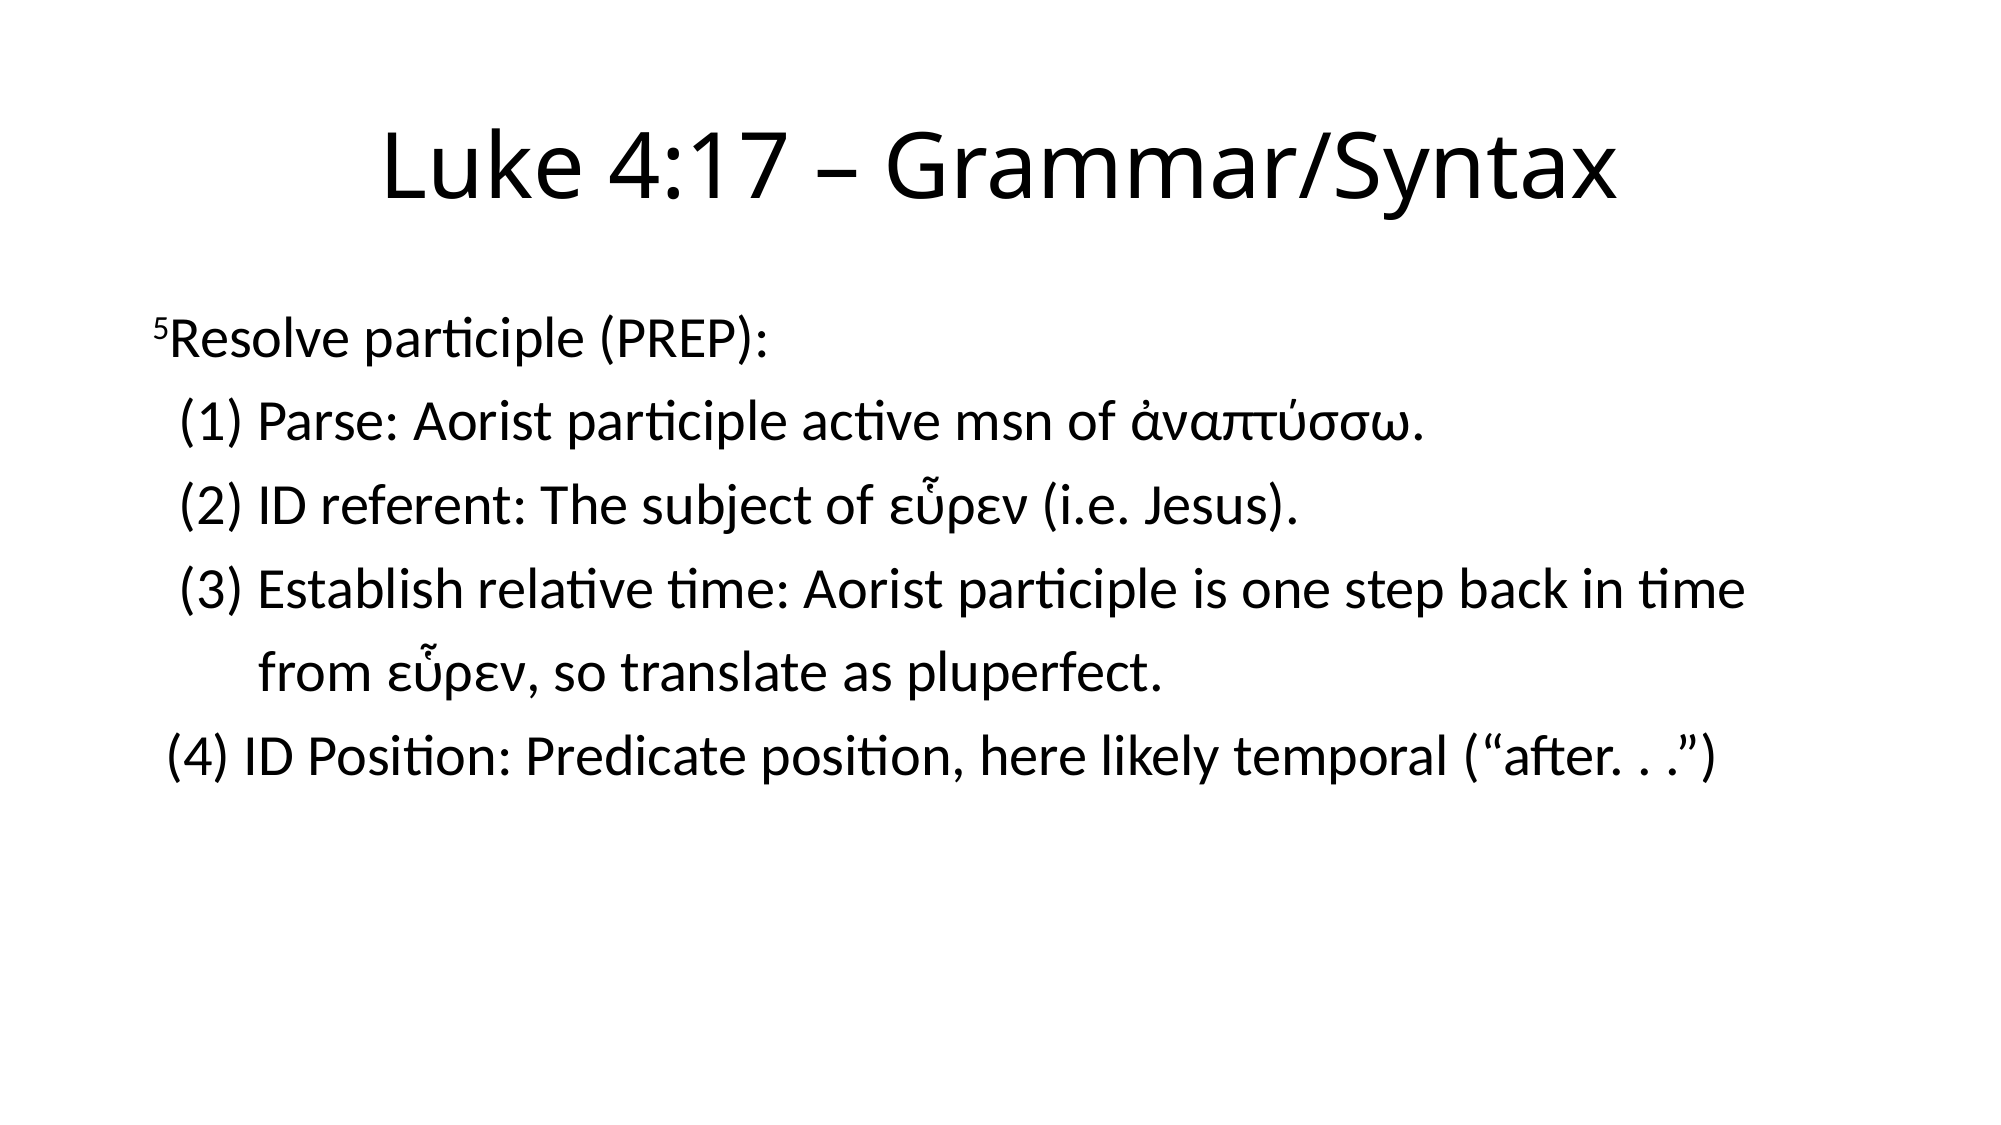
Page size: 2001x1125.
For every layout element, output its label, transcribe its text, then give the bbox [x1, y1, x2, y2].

title Luke 4:17 – Grammar/Syntax [137, 59, 1863, 278]
list 5Resolve participle (PREP): (1) Parse: Aorist participle active msn of ἀναπτύσσω. (2) ID referent: The subject of εὗρεν (i.e. Jesus). (3) Establish relative time: Aorist participle is one step back in time from εὗρεν, so translate as pluperfect. (4) ID Position: Predicate position, here likely temporal (“after. . .”) [137, 299, 1863, 1014]
